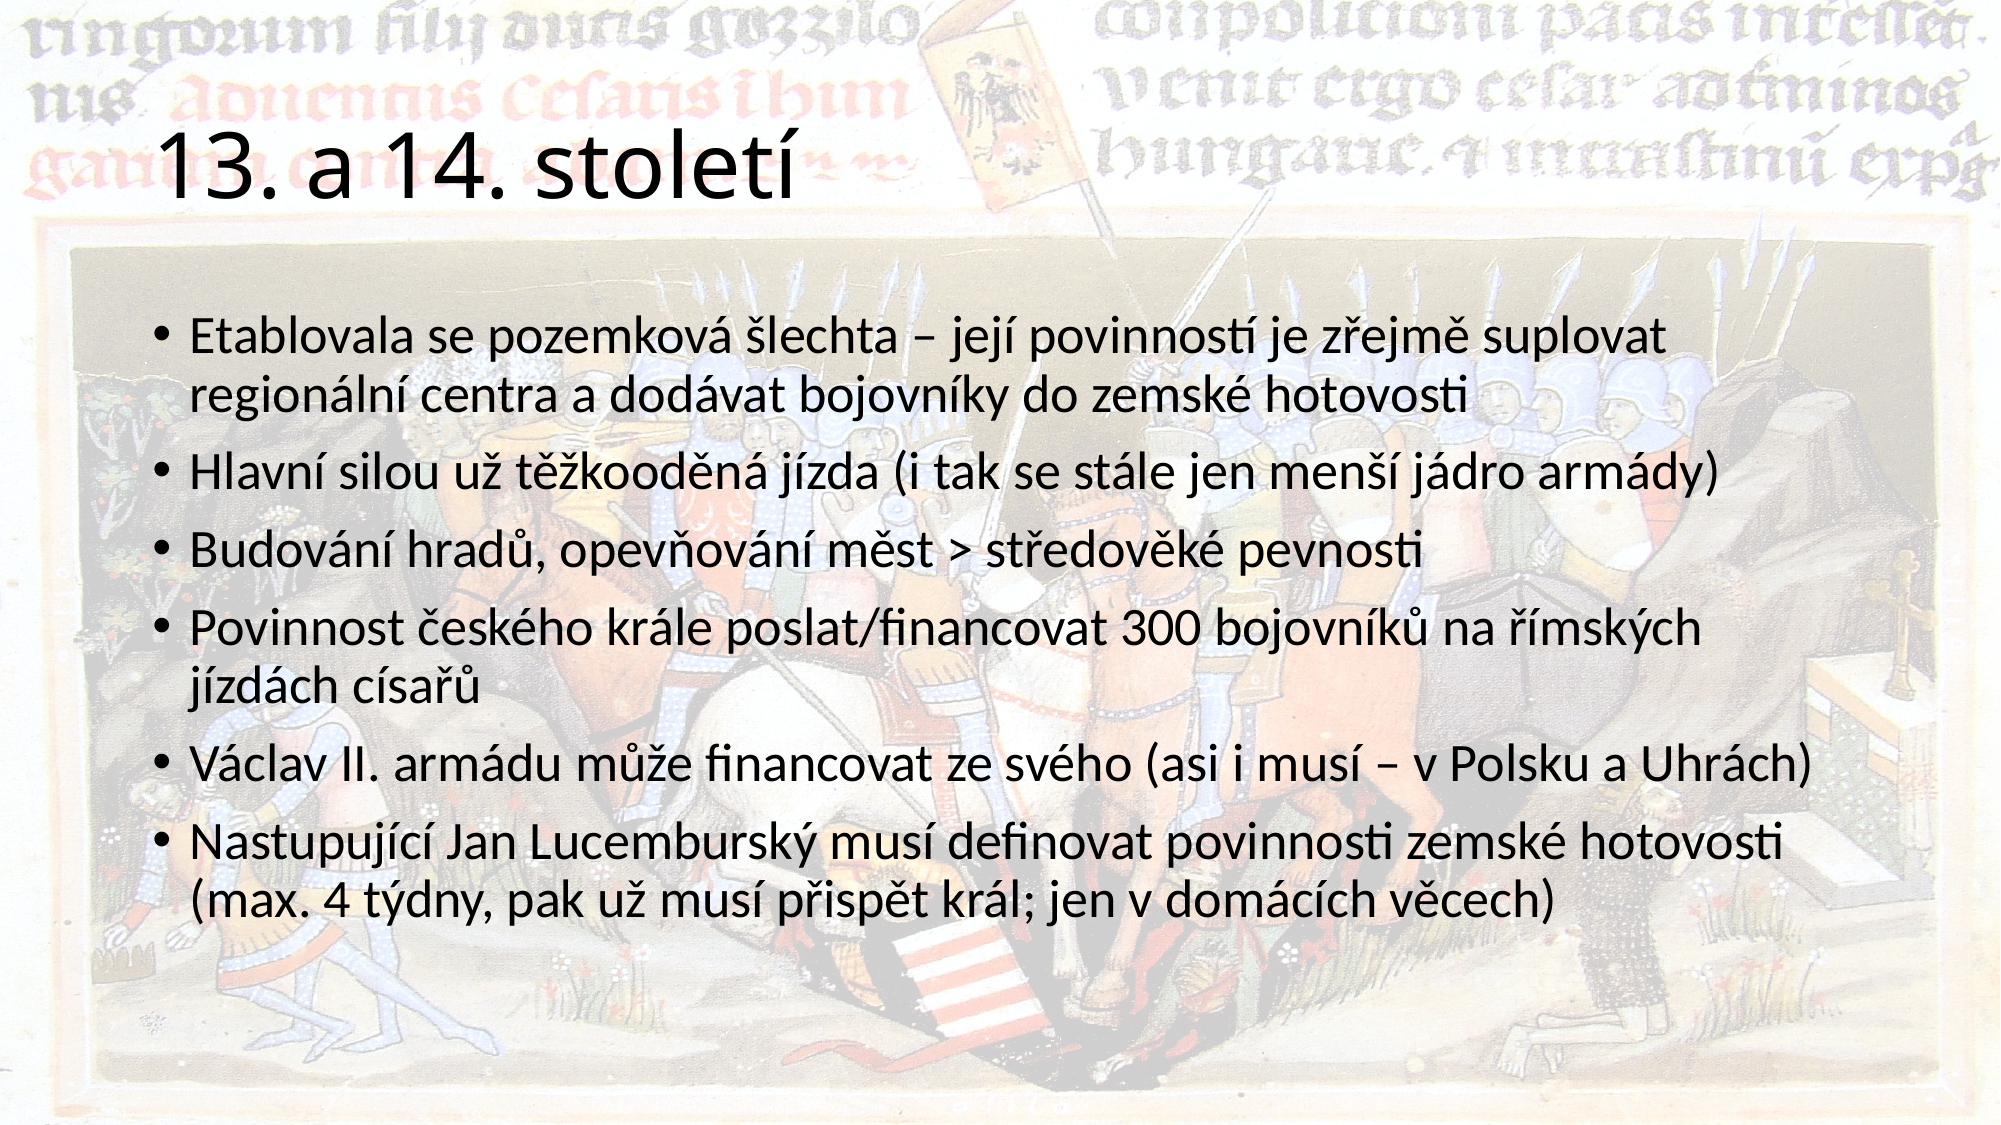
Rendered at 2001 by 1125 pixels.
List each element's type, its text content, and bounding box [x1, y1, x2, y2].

list Etablovala se pozemková šlechta – její povinností je zřejmě suplovat regionální centra a dodávat bojovníky do zemské hotovosti Hlavní silou už těžkooděná jízda (i tak se stále jen menší jádro armády) Budování hradů, opevňování měst > středověké pevnosti Povinnost českého krále poslat/financovat 300 bojovníků na římských jízdách císařů Václav II. armádu může financovat ze svého (asi i musí – v Polsku a Uhrách) Nastupující Jan Lucemburský musí definovat povinnosti zemské hotovosti (max. 4 týdny, pak už musí přispět král; jen v domácích věcech) [137, 299, 1863, 1014]
title 13. a 14. století [137, 59, 1863, 278]
